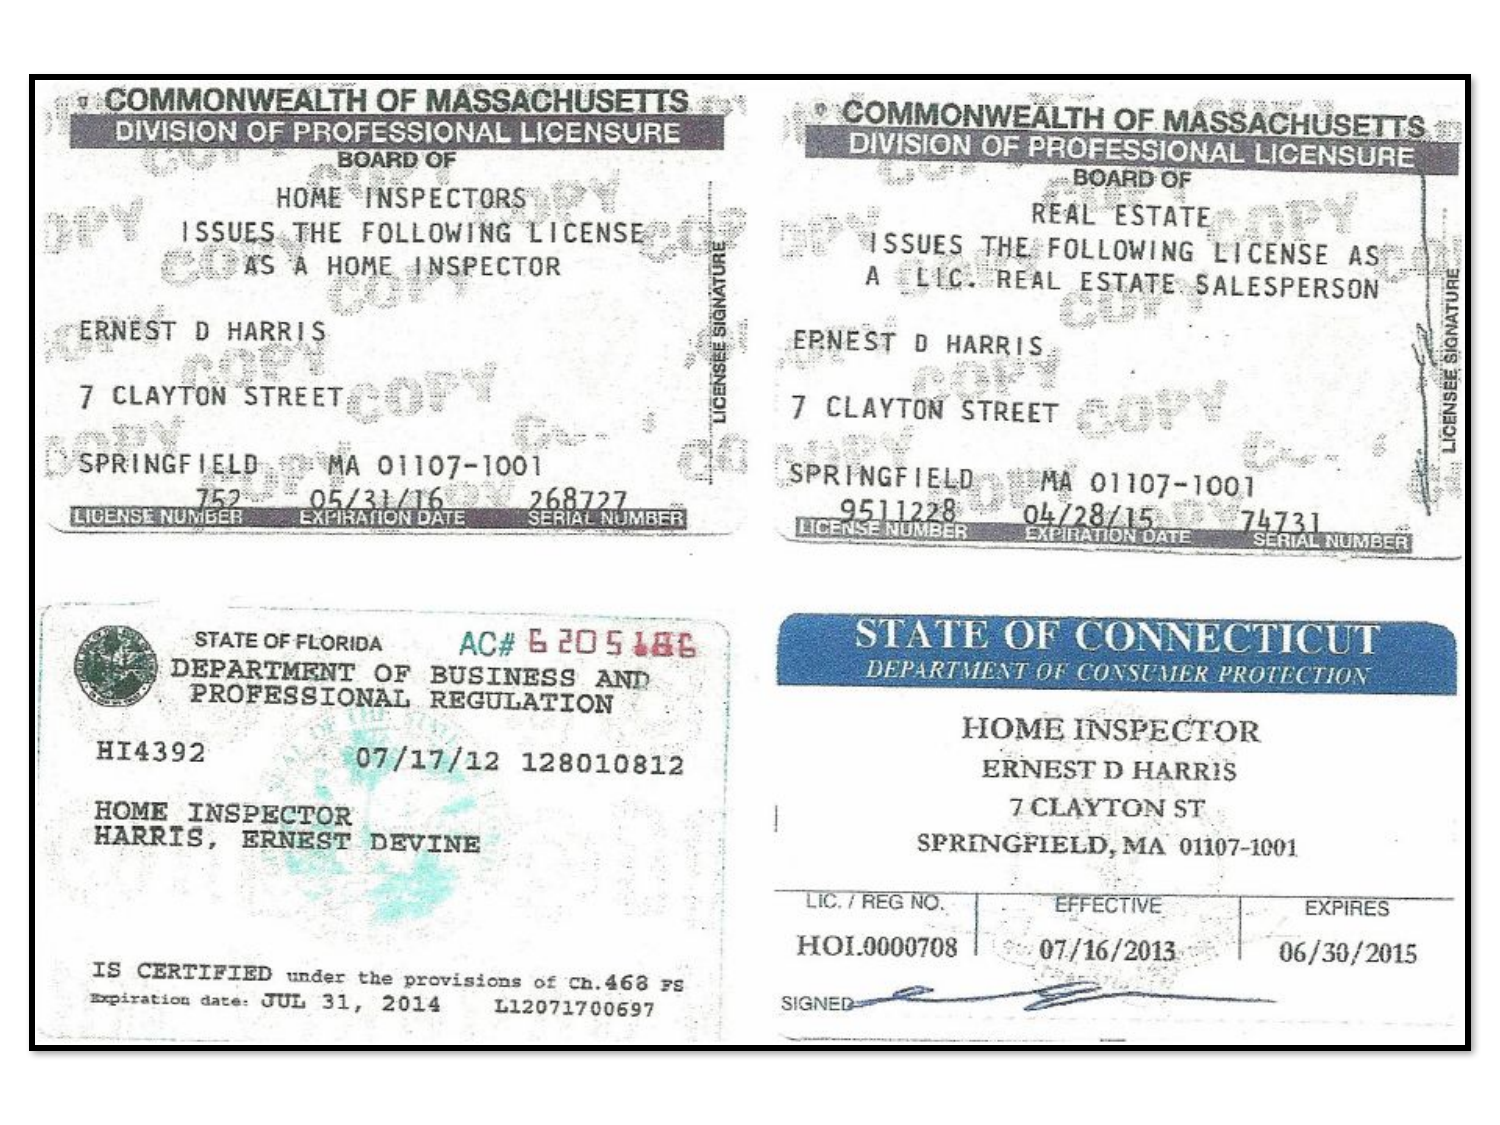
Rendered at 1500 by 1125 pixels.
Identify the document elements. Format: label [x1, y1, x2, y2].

picture [34, 80, 1466, 1045]
